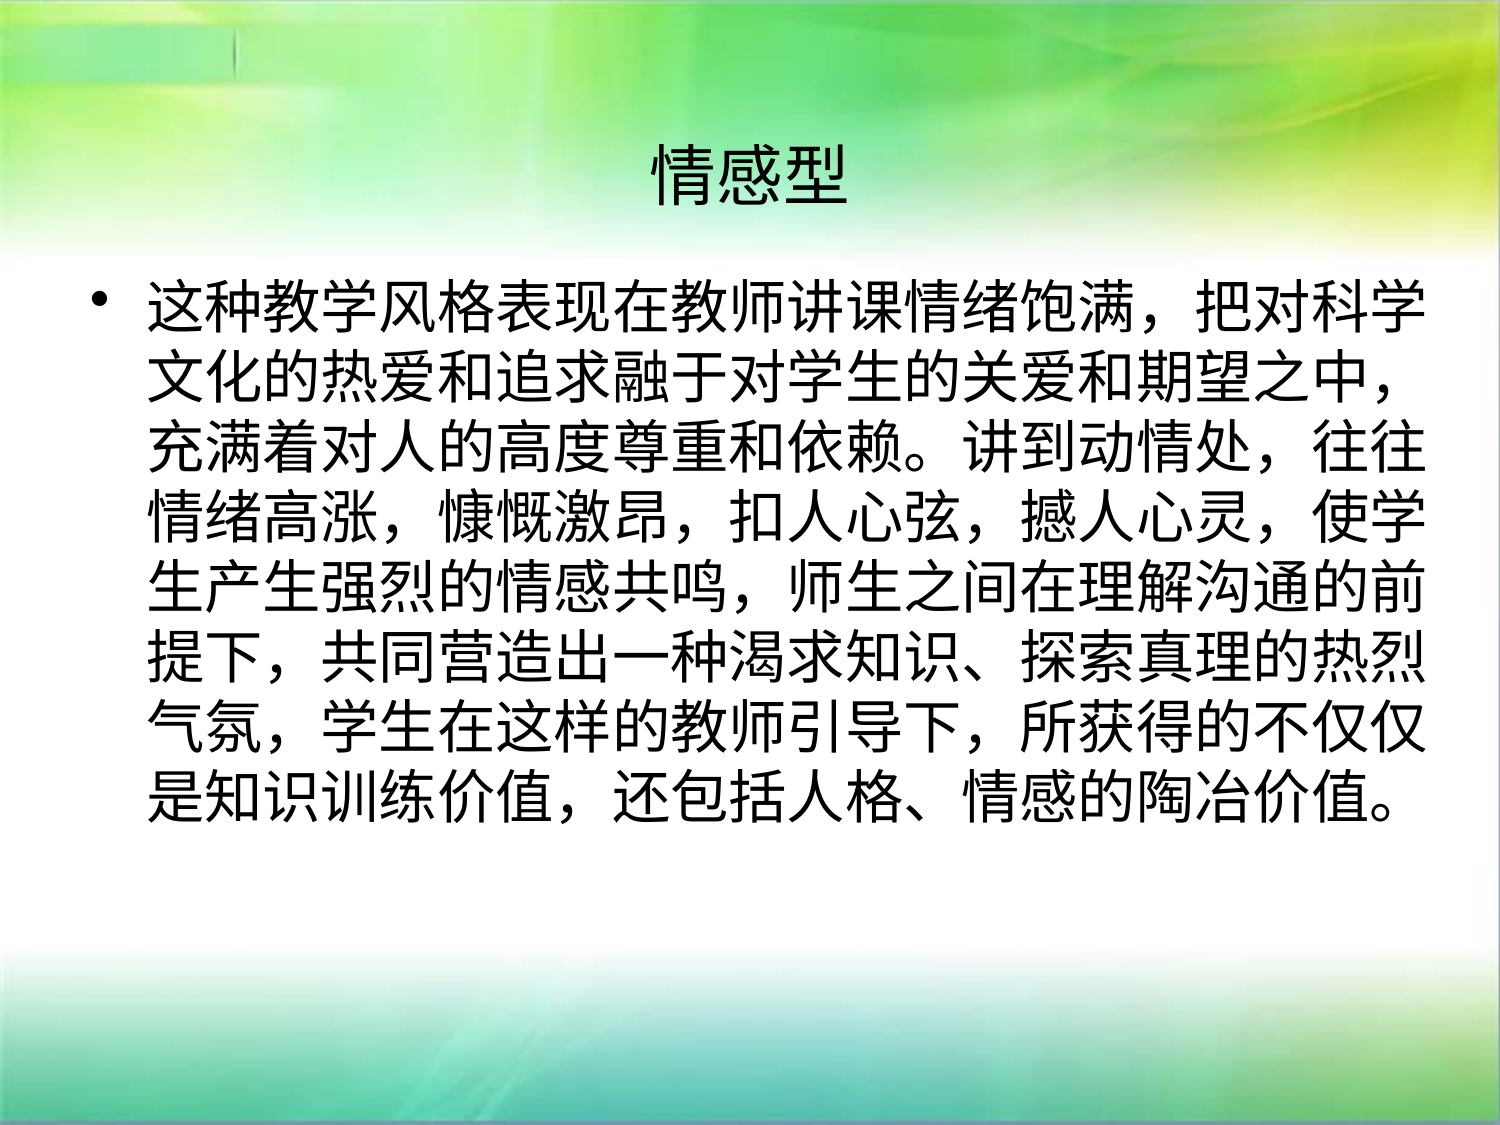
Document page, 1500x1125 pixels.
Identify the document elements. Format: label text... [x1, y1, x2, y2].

title 情感型 [74, 114, 1426, 234]
picture [0, 0, 1500, 1125]
list 这种教学风格表现在教师讲课情绪饱满，把对科学文化的热爱和追求融于对学生的关爱和期望之中，充满着对人的高度尊重和依赖。讲到动情处，往往情绪高涨，慷慨激昂，扣人心弦，撼人心灵，使学生产生强烈的情感共鸣，师生之间在理解沟通的前提下，共同营造出一种渴求知识、探索真理的热烈气氛，学生在这样的教师引导下，所获得的不仅仅是知识训练价值，还包括人格、情感的陶冶价值。 [74, 262, 1464, 974]
